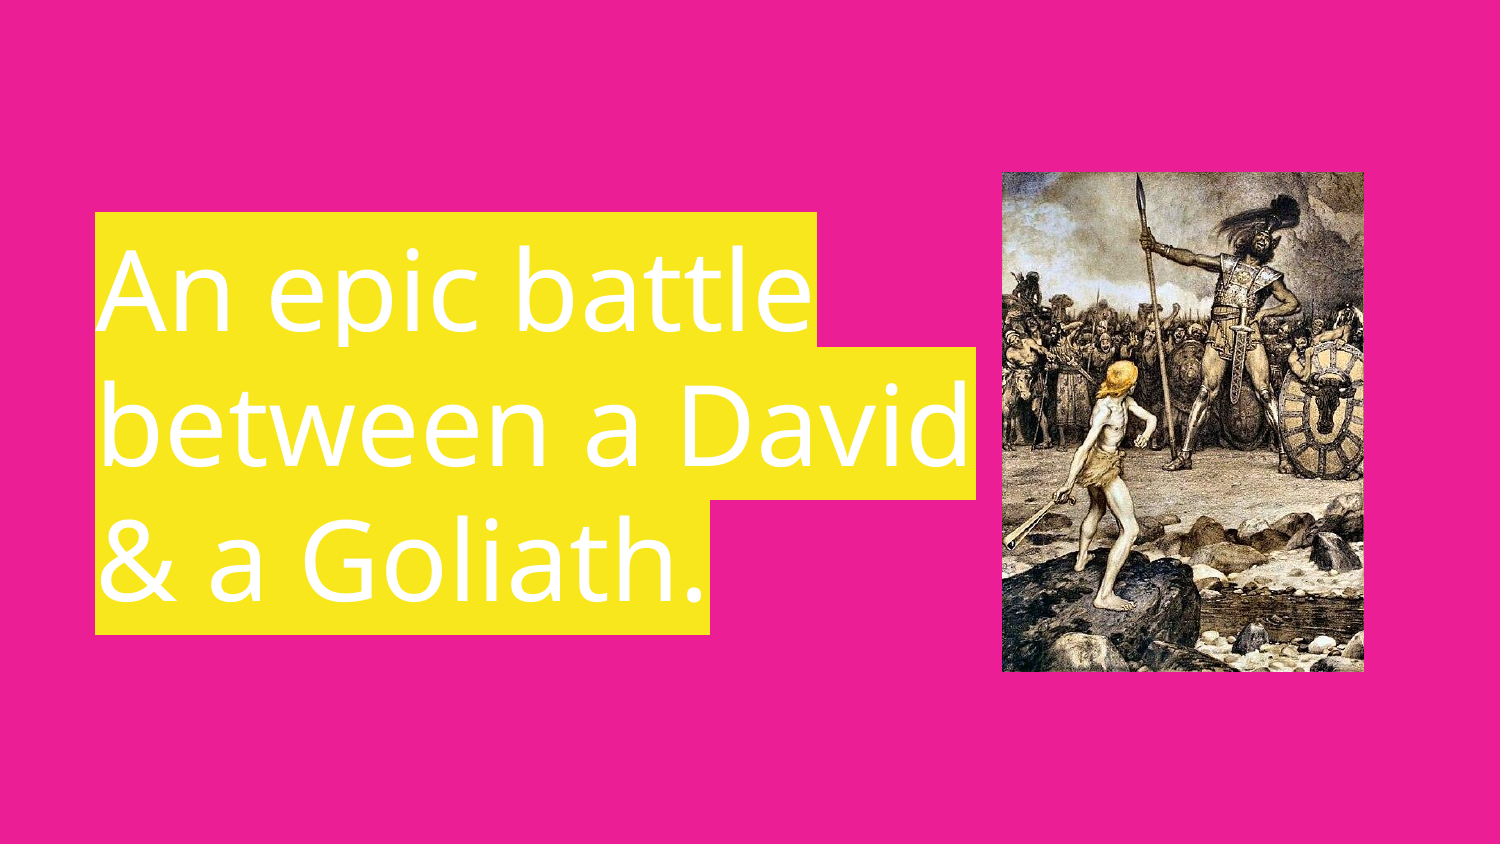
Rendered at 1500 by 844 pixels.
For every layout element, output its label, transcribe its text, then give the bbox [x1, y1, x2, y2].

title An epic battle between a David & a Goliath. [80, 86, 1003, 758]
picture [1001, 171, 1364, 672]
